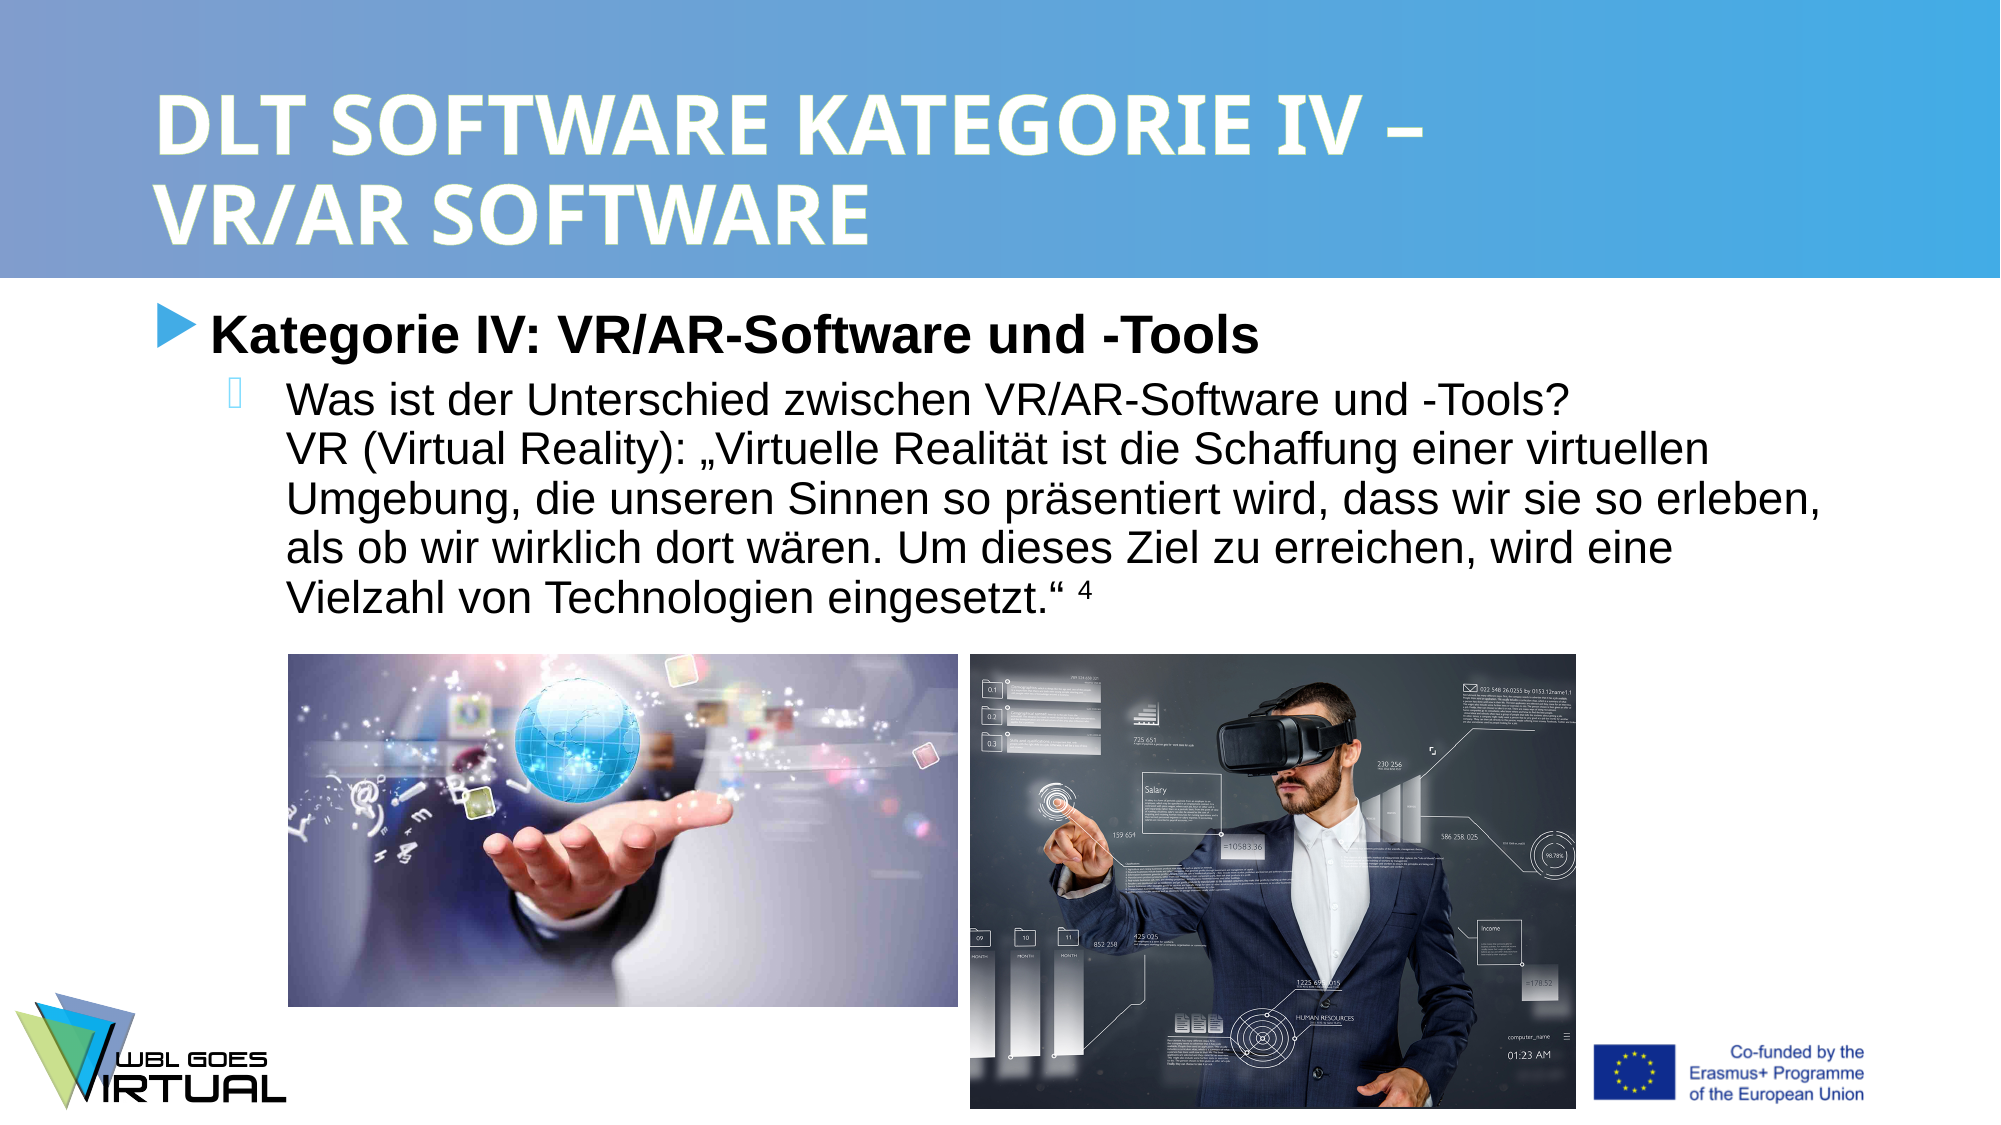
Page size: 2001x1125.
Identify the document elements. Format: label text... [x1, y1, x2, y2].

list Kategorie IV: VR/AR-Software und -Tools Was ist der Unterschied zwischen VR/AR-Software und -Tools? VR (Virtual Reality): „Virtuelle Realität ist die Schaffung einer virtuellen Umgebung, die unseren Sinnen so präsentiert wird, dass wir sie so erleben, als ob wir wirklich dort wären. Um dieses Ziel zu erreichen, wird eine Vielzahl von Technologien eingesetzt.“ 4 [137, 299, 1863, 1107]
picture [1577, 1029, 1878, 1116]
picture [287, 654, 958, 1007]
picture [11, 990, 291, 1115]
title DLT SOFTWARE KATEGORIE IV – VR/AR SOFTWARE [137, 47, 1933, 298]
picture [970, 654, 1576, 1109]
